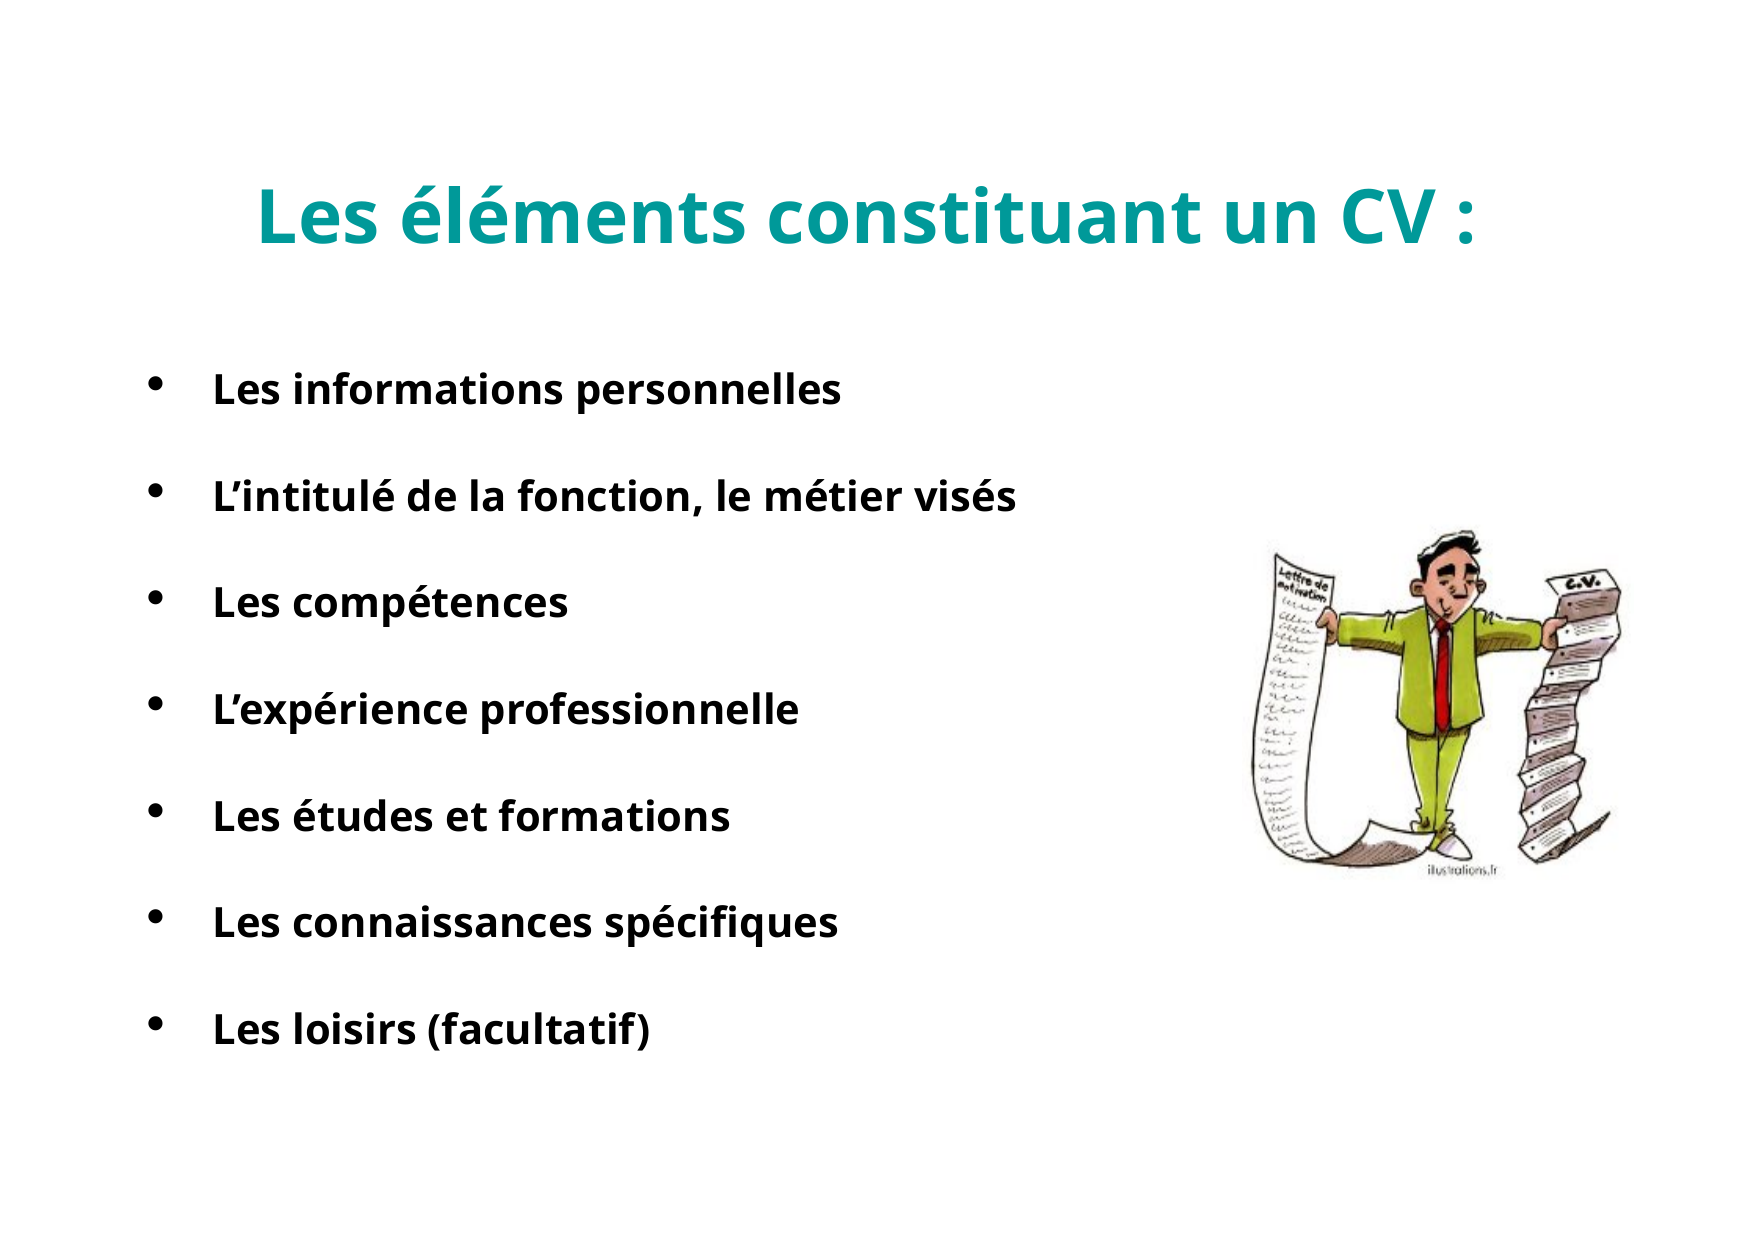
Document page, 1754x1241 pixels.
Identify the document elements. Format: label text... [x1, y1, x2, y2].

picture [1242, 466, 1634, 928]
title Les éléments constituant un CV : [131, 109, 1623, 318]
list Les informations personnelles L’intitulé de la fonction, le métier visés Les compétences L’expérience professionnelle Les études et formations Les connaissances spécifiques Les loisirs (facultatif) [131, 359, 1623, 1105]
